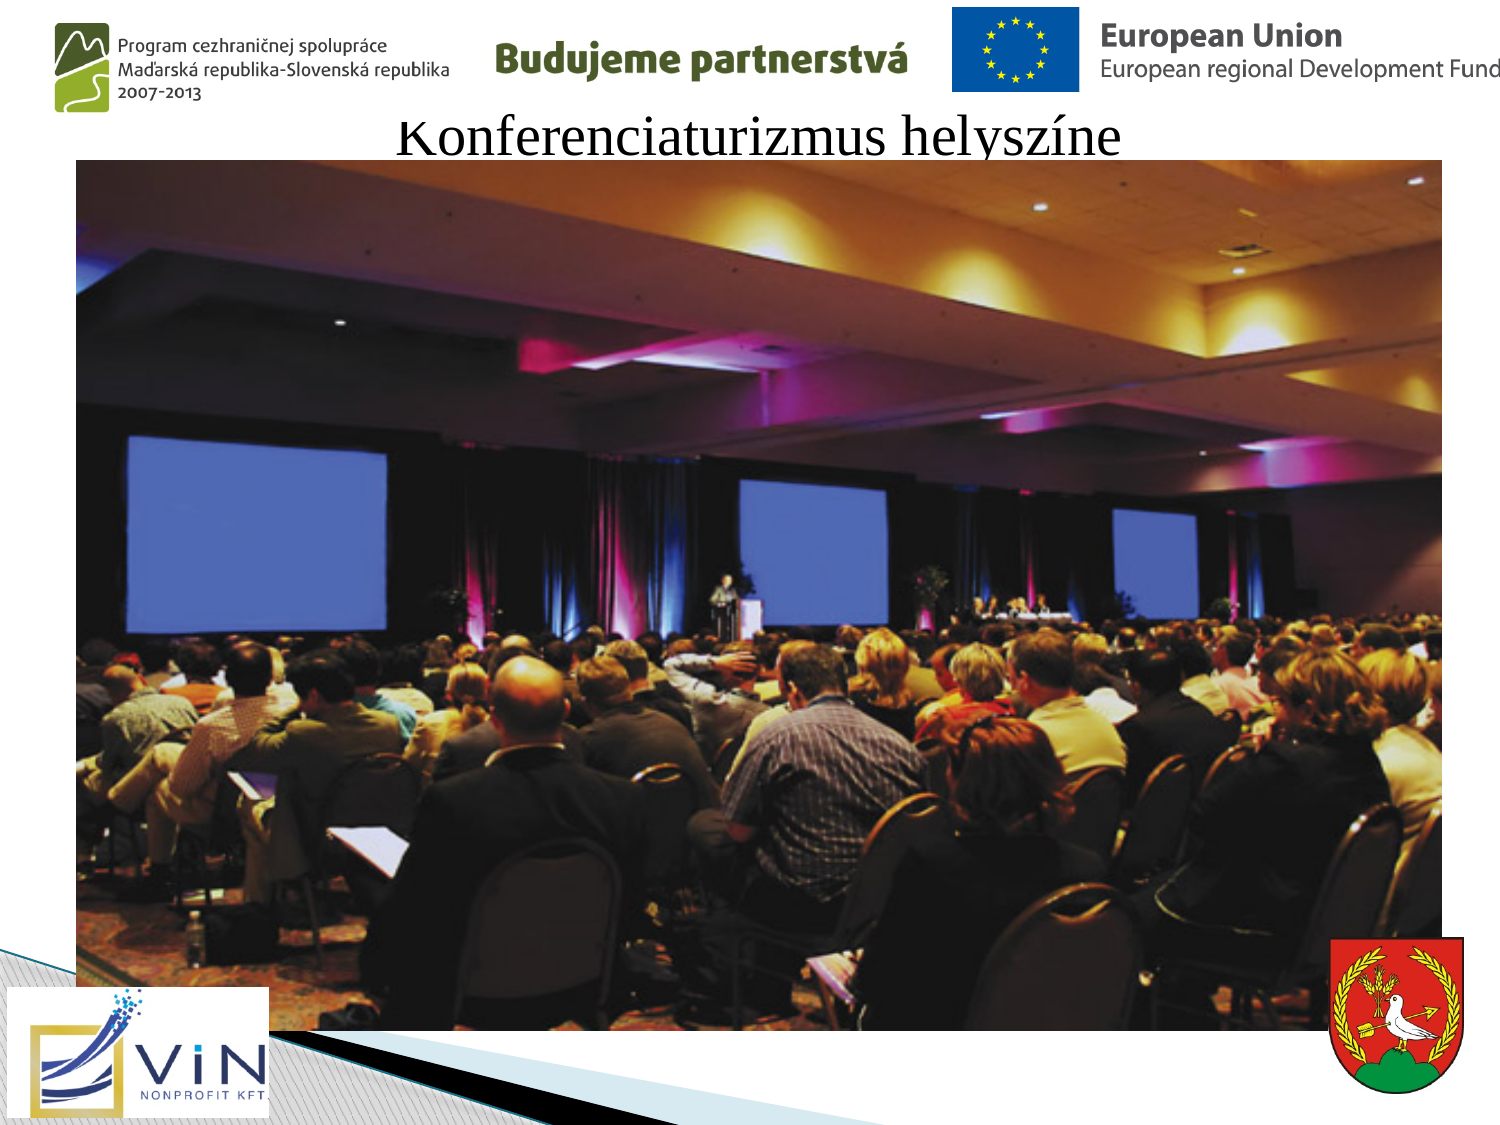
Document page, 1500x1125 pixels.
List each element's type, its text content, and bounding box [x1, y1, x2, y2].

picture [52, 23, 948, 123]
picture [7, 160, 1464, 1118]
list Konferenciaturizmus helyszíne [0, 90, 1500, 180]
picture [952, 6, 1500, 94]
